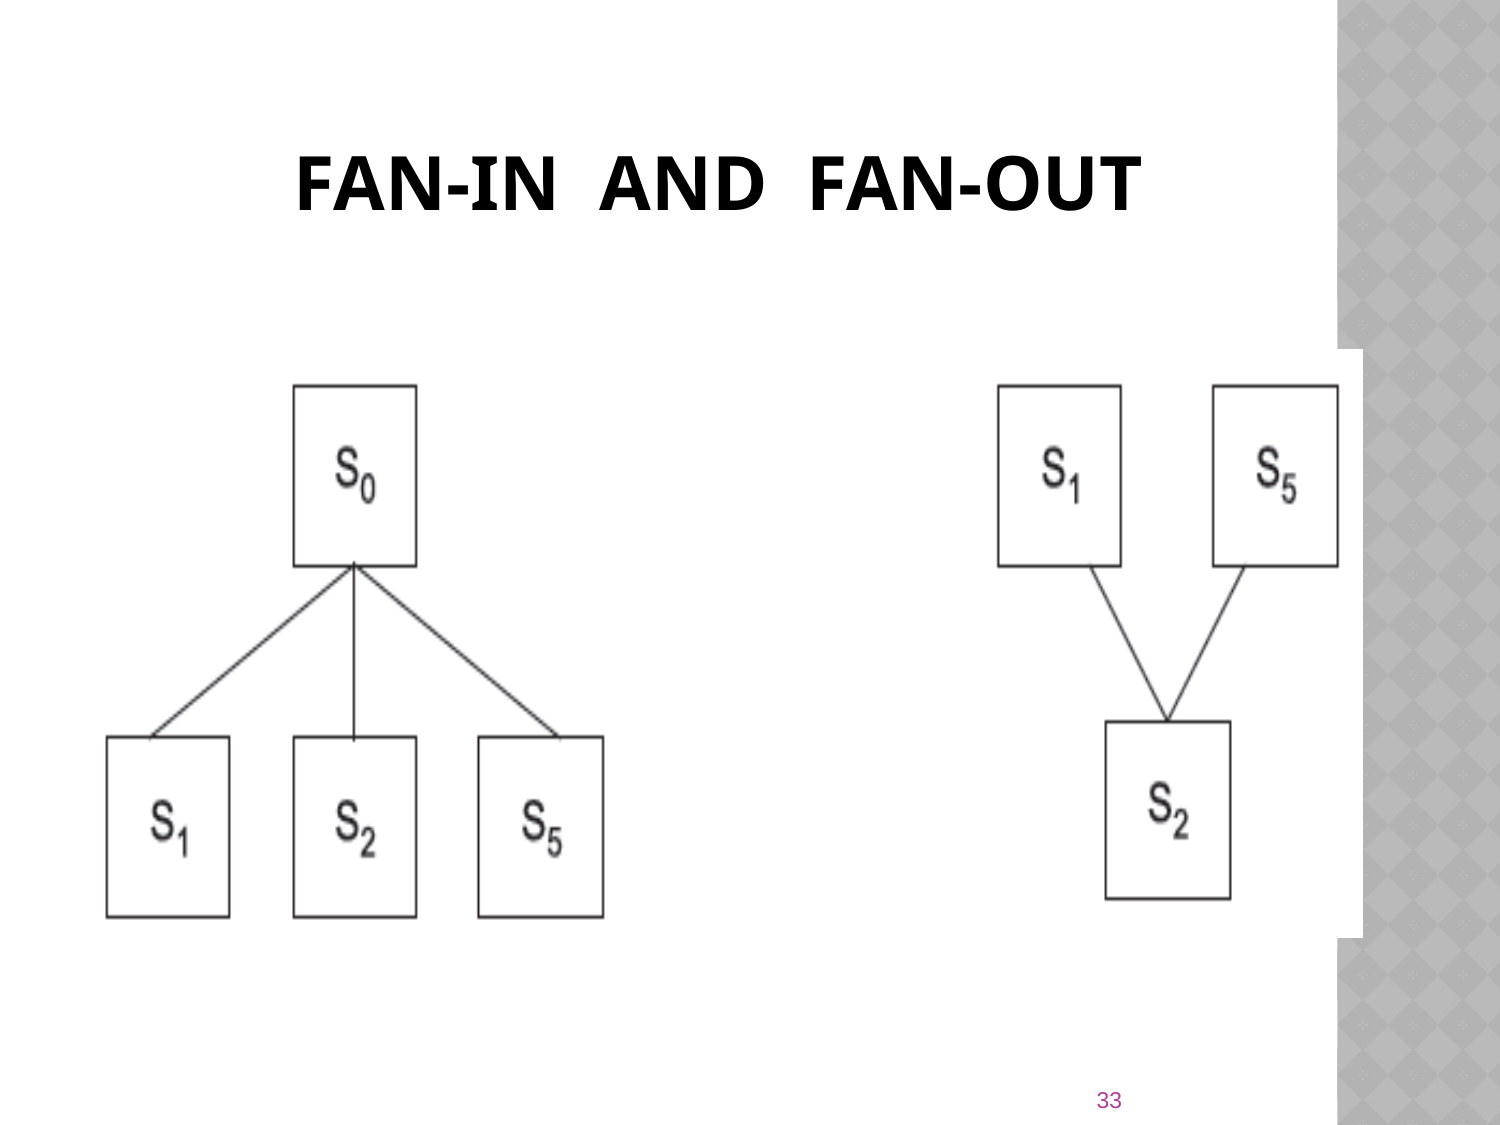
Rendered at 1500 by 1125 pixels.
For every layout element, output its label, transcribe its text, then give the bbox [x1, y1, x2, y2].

title Fan-in and Fan-out [75, 76, 1363, 225]
slide_number 33 [1025, 1075, 1123, 1113]
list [87, 349, 1363, 938]
